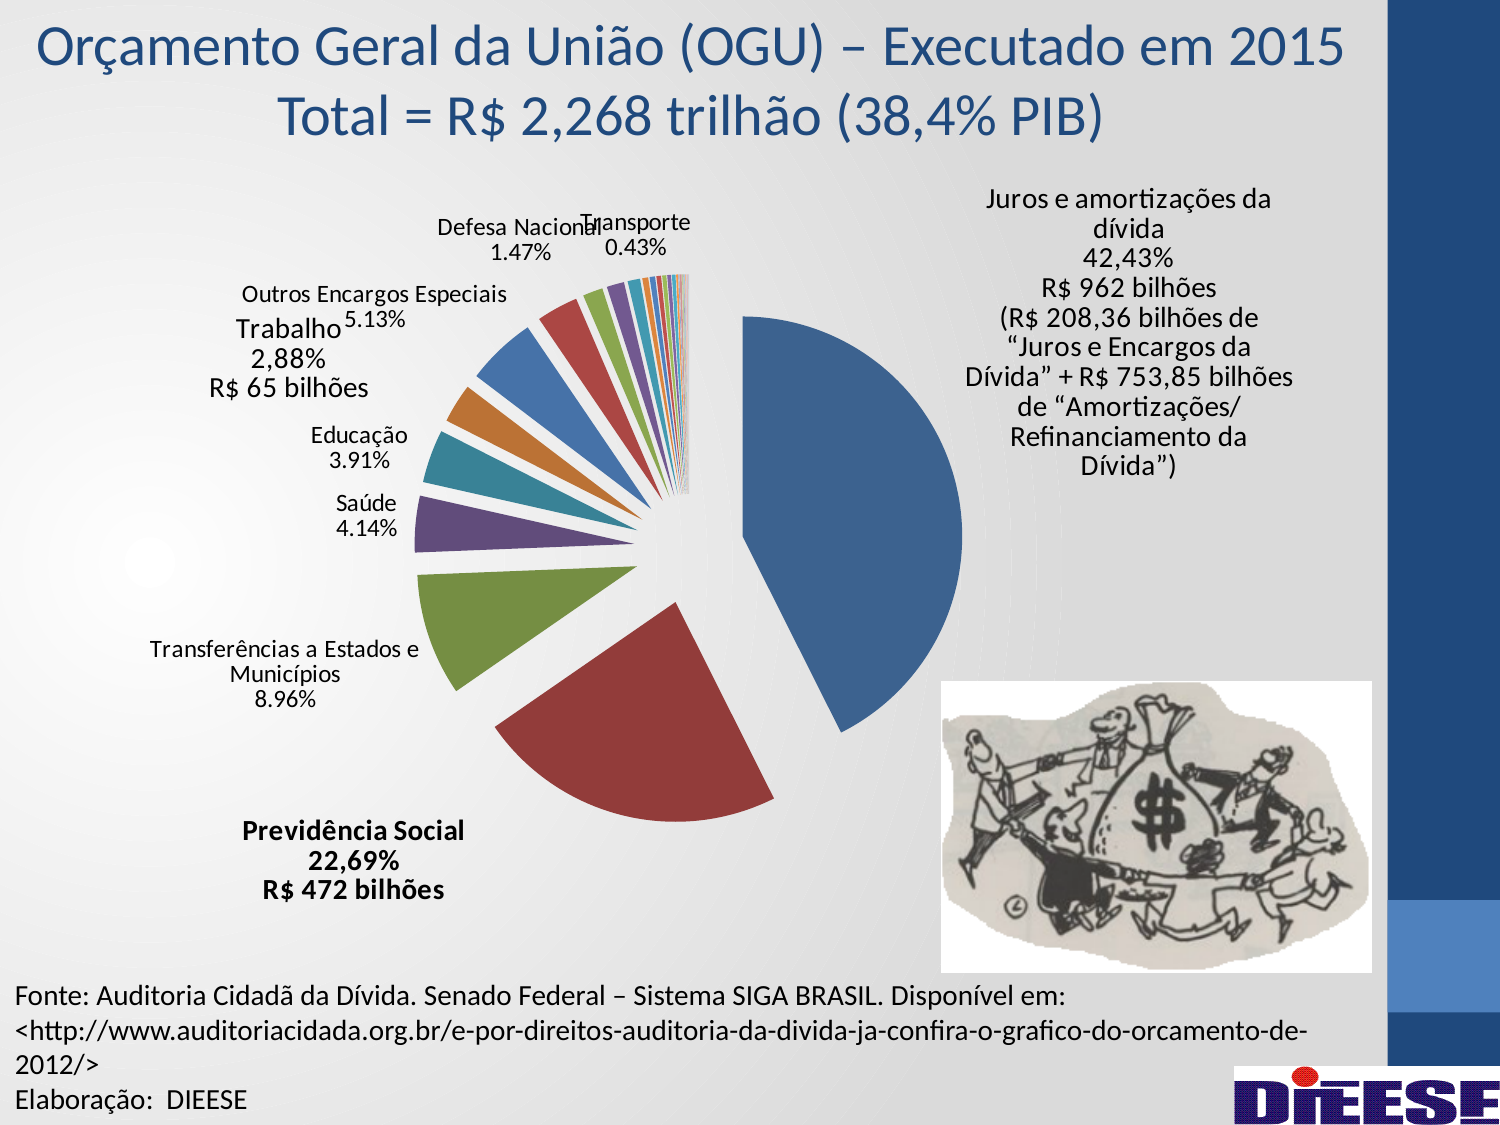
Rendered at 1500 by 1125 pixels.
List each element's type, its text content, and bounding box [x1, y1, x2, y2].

text_box Fonte: Auditoria Cidadã da Dívida. Senado Federal – Sistema SIGA BRASIL. Disponível em: <http://www.auditoriacidada.org.br/e-por-direitos-auditoria-da-divida-ja-confira-o-grafico-do-orcamento-de-2012/> Elaboração: DIEESE [0, 972, 1383, 1123]
picture [1233, 1065, 1500, 1125]
chart [0, 148, 1384, 969]
picture [940, 969, 1372, 974]
text_box Orçamento Geral da União (OGU) – Executado em 2015 Total = R$ 2,268 trilhão (38,4% PIB) [0, 0, 1383, 117]
